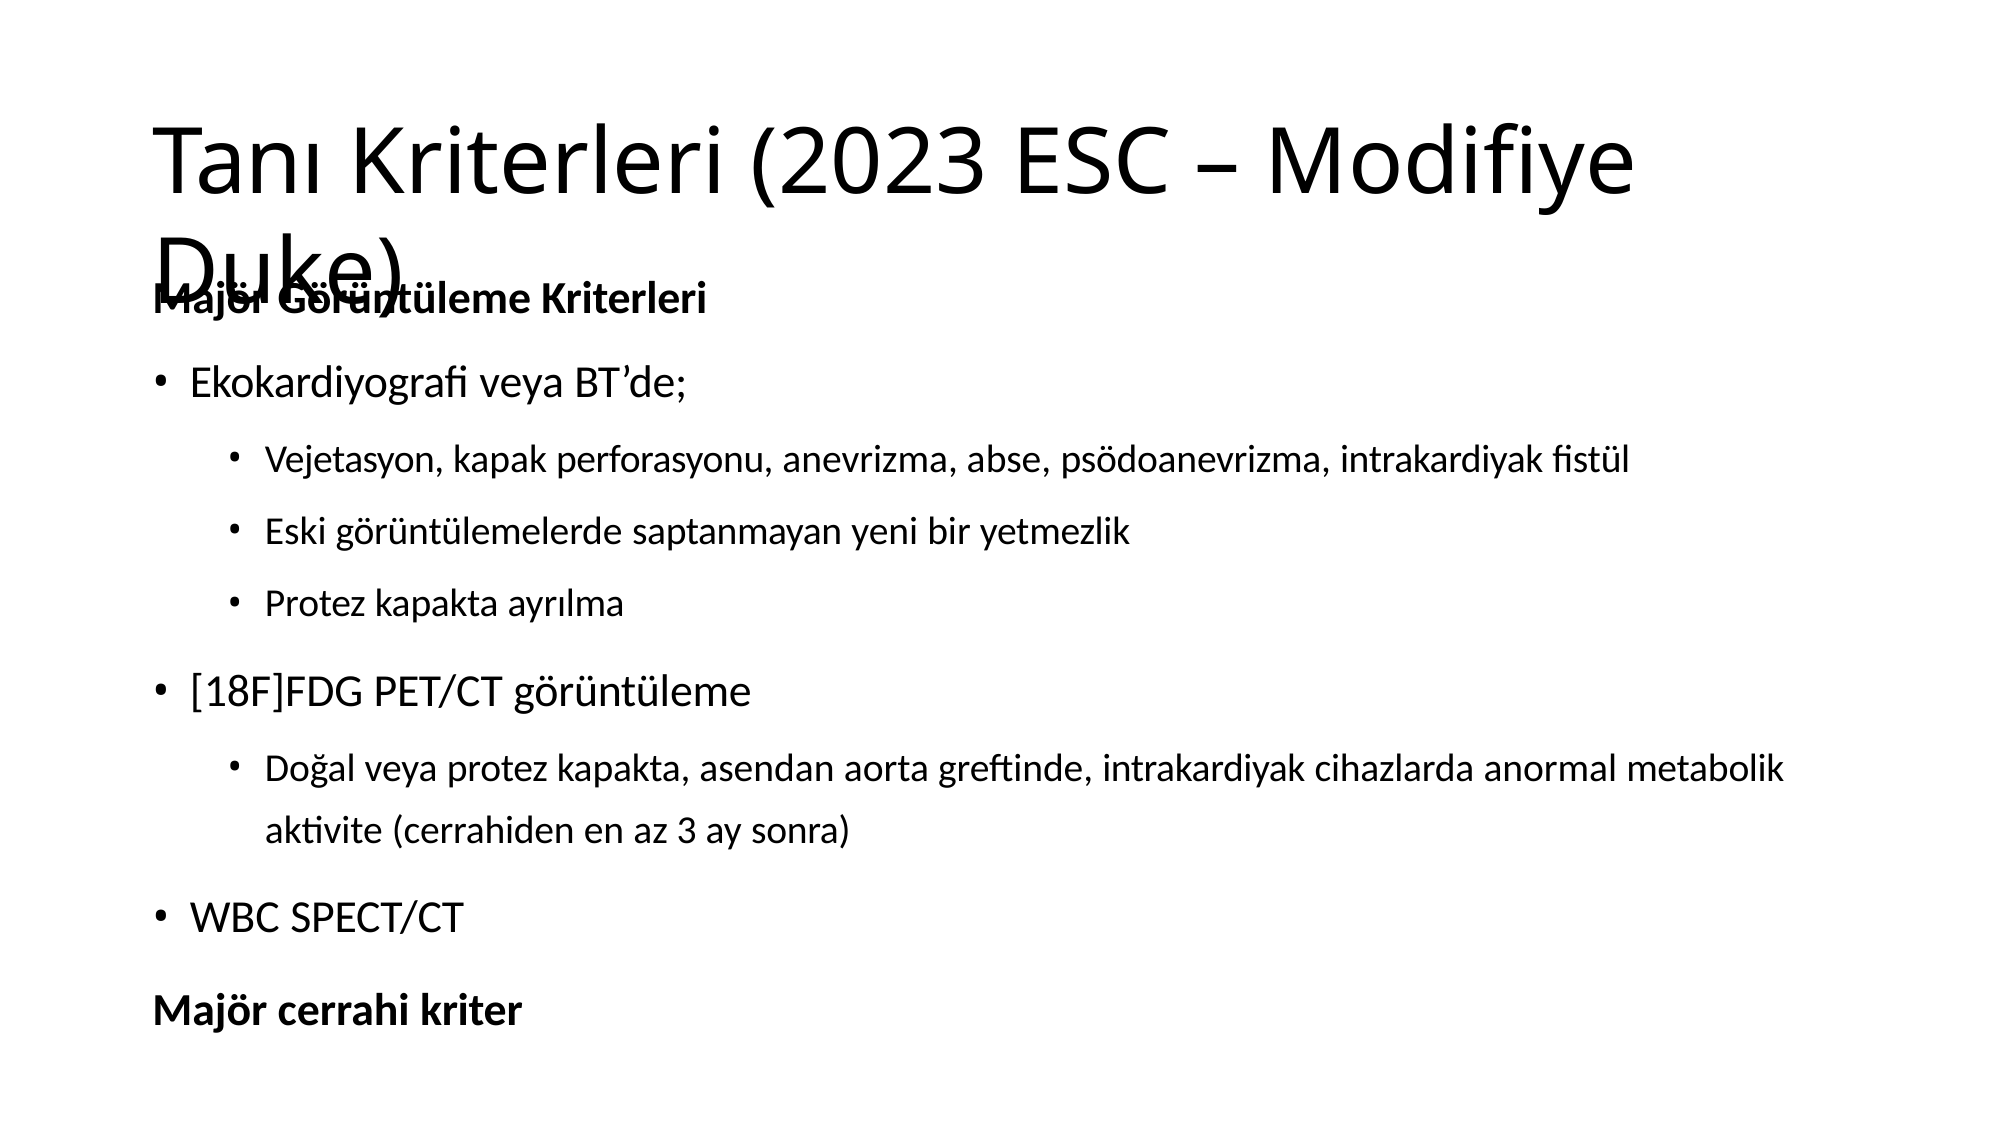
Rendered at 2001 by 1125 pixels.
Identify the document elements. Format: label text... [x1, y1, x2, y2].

title Tanı Kriterleri (2023 ESC – Modifiye Duke) [150, 63, 1680, 236]
text_box Majör Görüntüleme Kriterleri Ekokardiyografi veya BT’de; Vejetasyon, kapak perforasyonu, anevrizma, abse, psödoanevrizma, intrakardiyak fistül Eski görüntülemelerde saptanmayan yeni bir yetmezlik Protez kapakta ayrılma [18F]FDG PET/CT görüntüleme Doğal veya protez kapakta, asendan aorta greftinde, intrakardiyak cihazlarda anormal metabolik aktivite (cerrahiden en az 3 ay sonra) WBC SPECT/CT Majör cerrahi kriter [150, 236, 1804, 1035]
